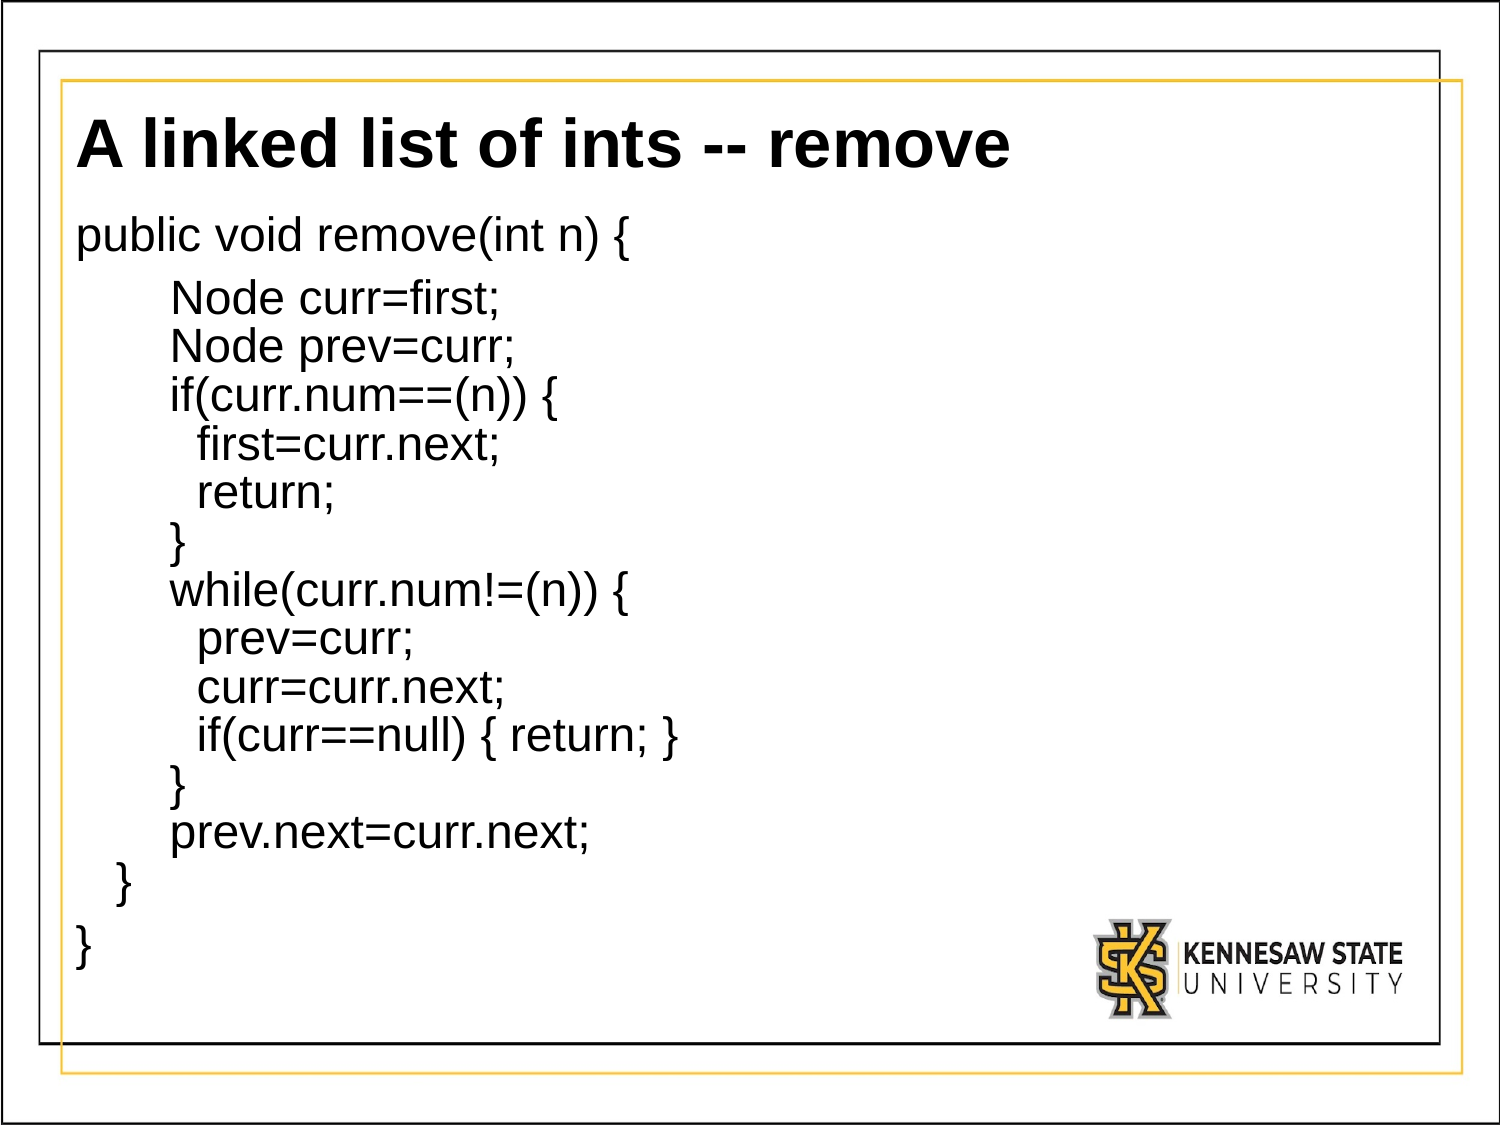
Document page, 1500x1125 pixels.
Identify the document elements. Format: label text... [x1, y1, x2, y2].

title A linked list of ints -- remove [60, 83, 1442, 205]
list public void remove(int n) { Node curr=first; Node prev=curr; if(curr.num==(n)) { first=curr.next; return; } while(curr.num!=(n)) { prev=curr; curr=curr.next; if(curr==null) { return; } } prev.next=curr.next; } } [60, 205, 1442, 1029]
picture [0, 0, 1500, 1125]
